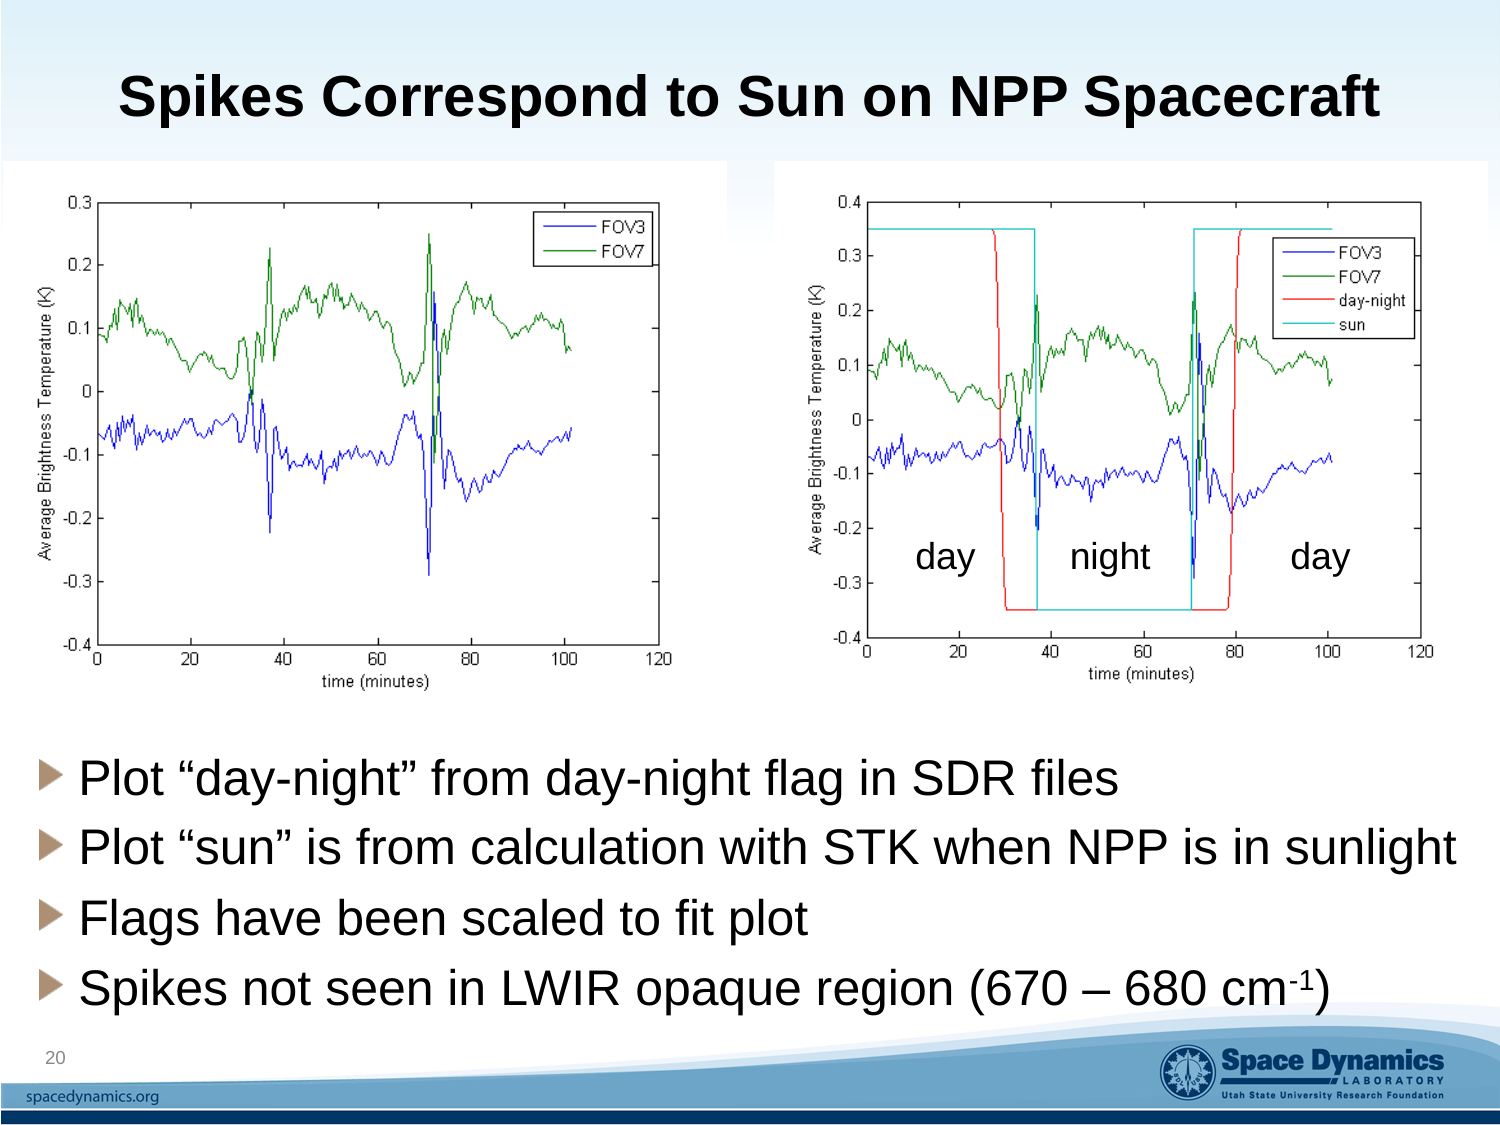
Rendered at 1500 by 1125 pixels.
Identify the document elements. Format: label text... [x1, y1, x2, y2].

title Spikes Correspond to Sun on NPP Spacecraft [24, 24, 1476, 163]
picture [0, 0, 1500, 1125]
slide_number 20 [29, 1038, 131, 1076]
list Plot “day-night” from day-night flag in SDR files Plot “sun” is from calculation with STK when NPP is in sunlight Flags have been scaled to fit plot Spikes not seen in LWIR opaque region (670 – 680 cm-1) [24, 737, 1476, 1026]
